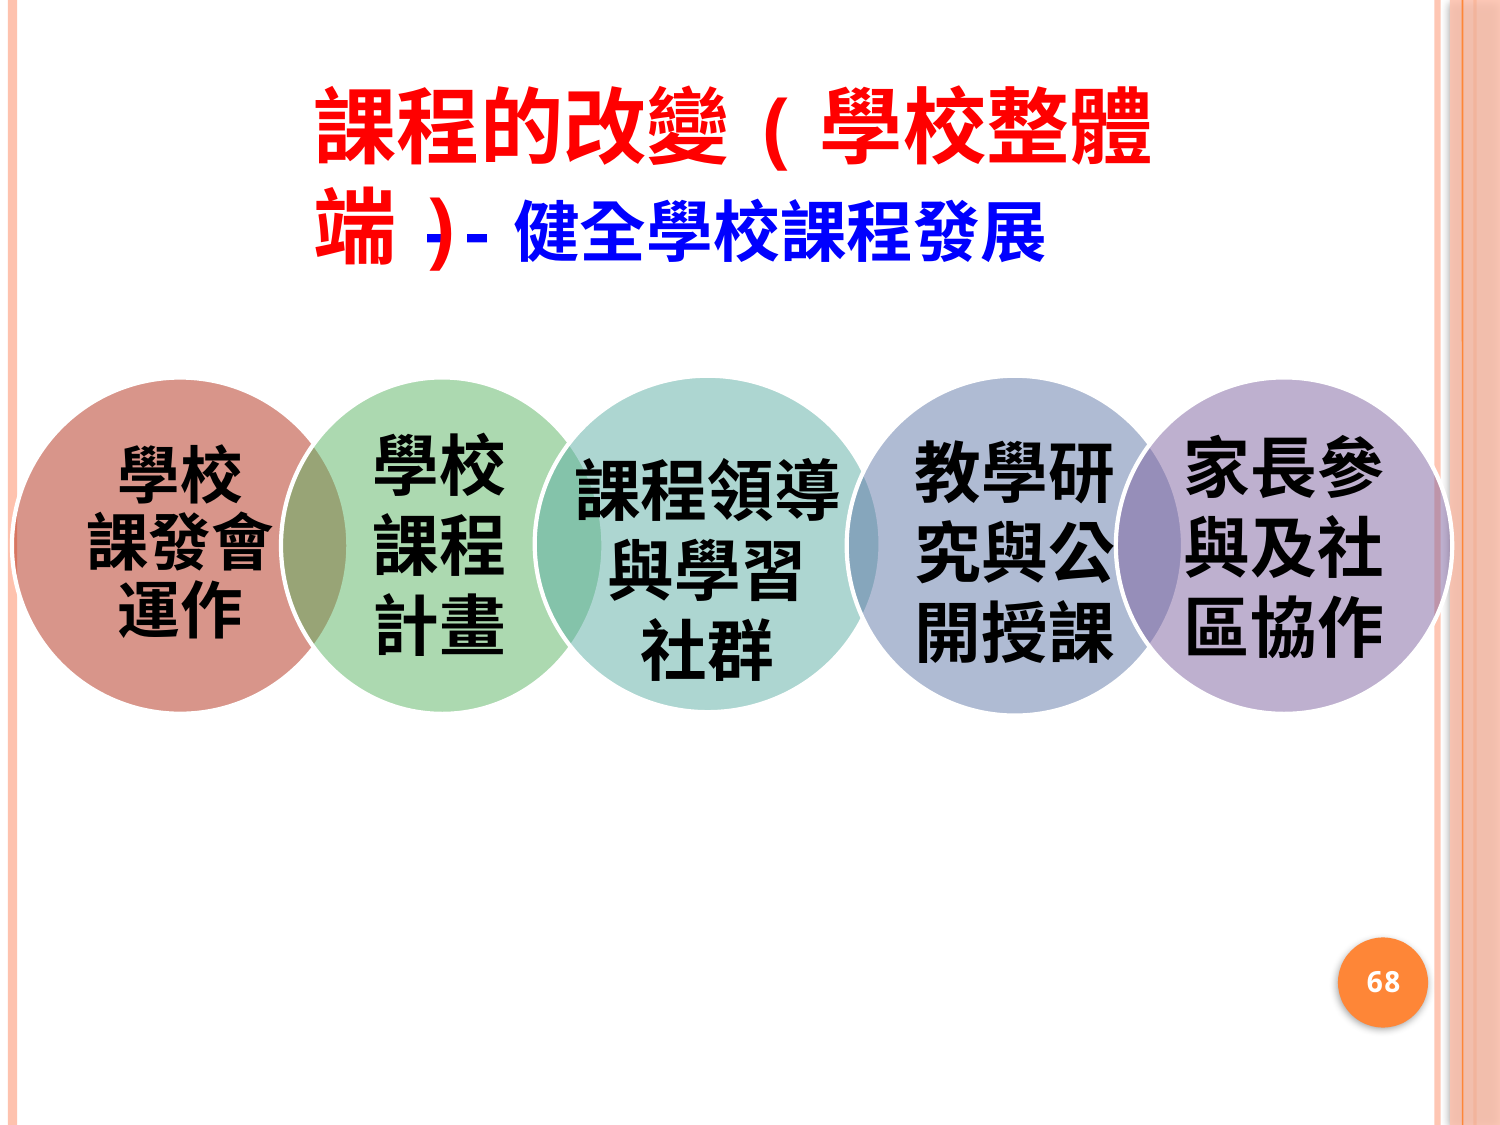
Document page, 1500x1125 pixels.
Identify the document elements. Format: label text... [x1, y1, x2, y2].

text_box 課程的改變(學校整體端) [299, 66, 1247, 281]
list --健全學校課程發展 [200, 182, 1264, 347]
slide_number 67 [1333, 940, 1434, 1026]
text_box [11, 375, 1453, 717]
